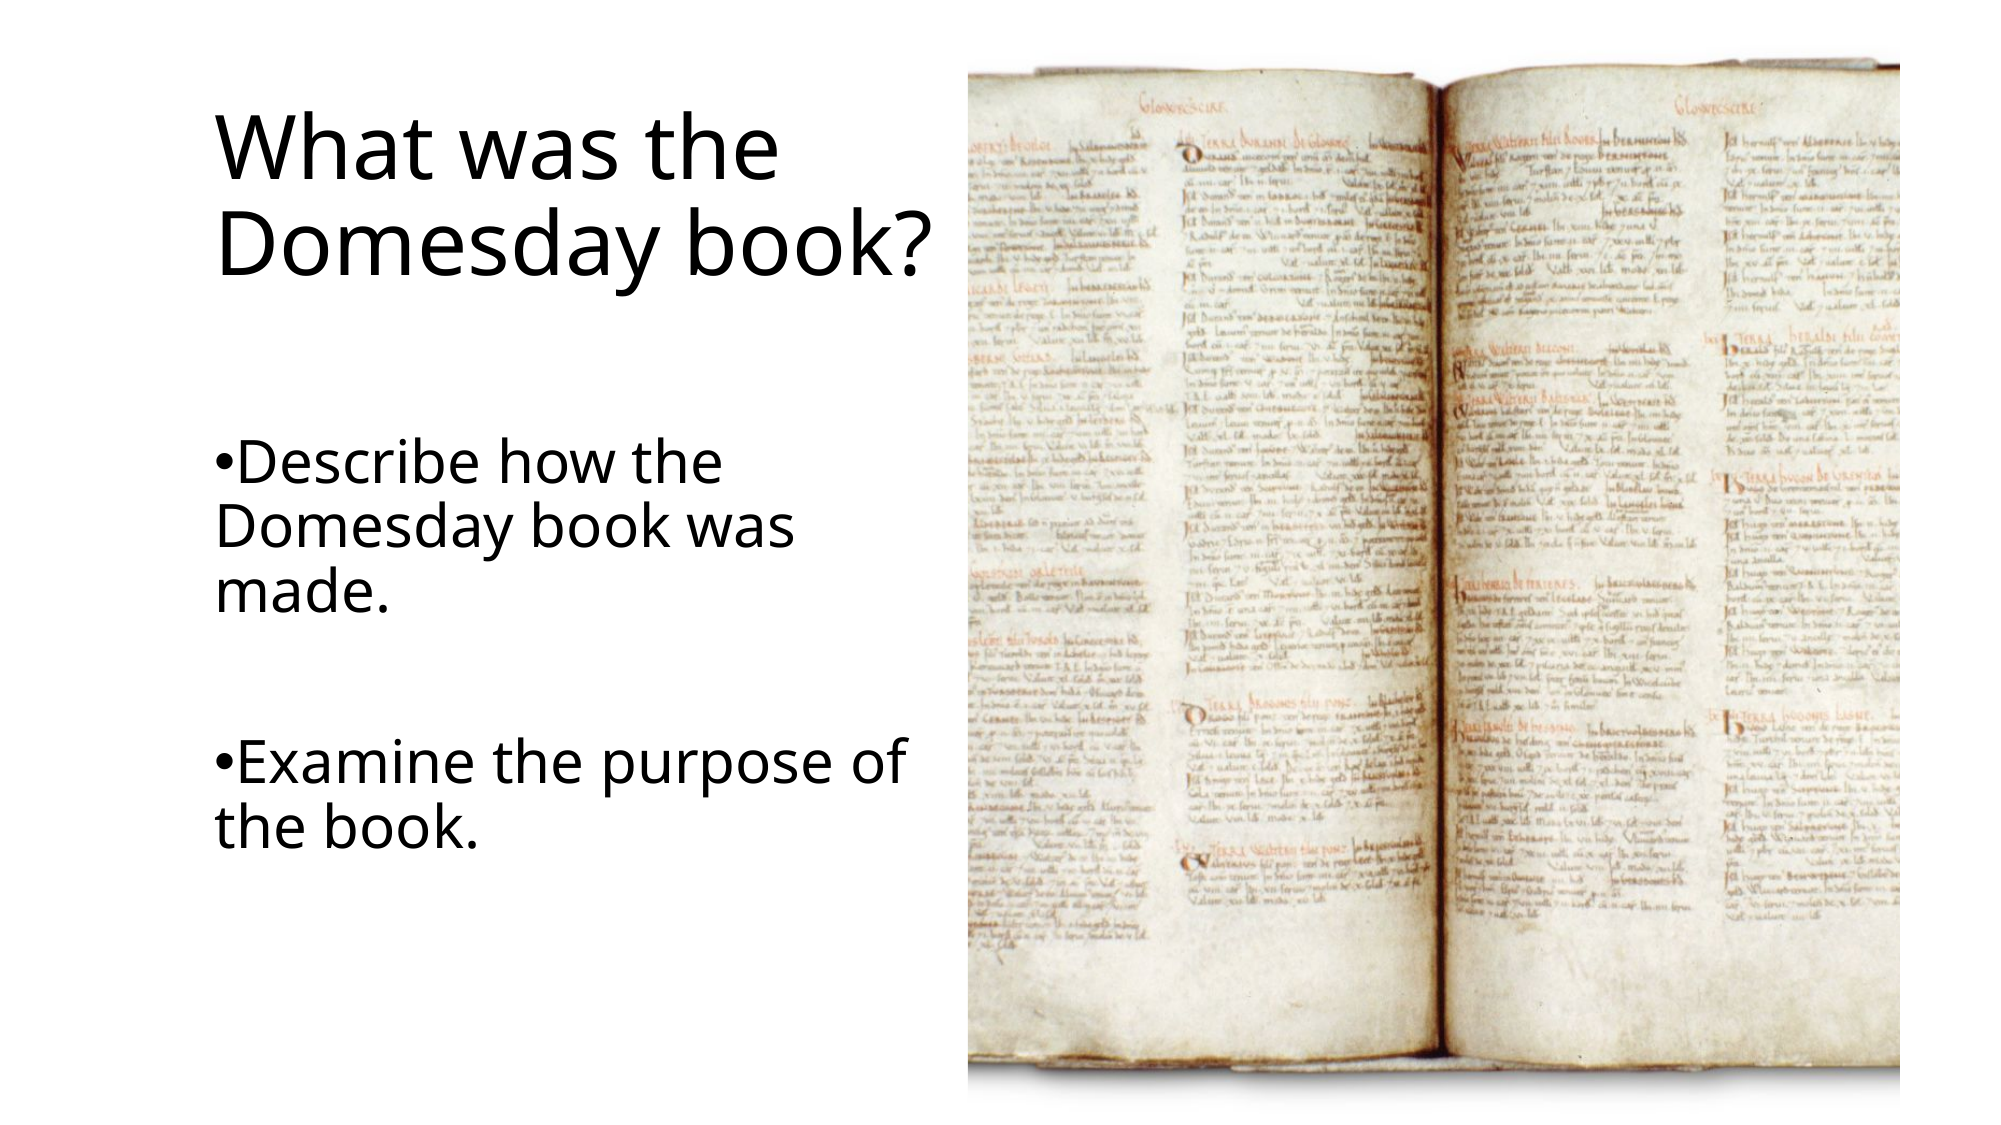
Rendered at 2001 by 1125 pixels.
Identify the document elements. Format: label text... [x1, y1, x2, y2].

list Describe how the Domesday book was made. Examine the purpose of the book. [196, 422, 953, 991]
title What was the Domesday book? [196, 59, 953, 338]
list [967, 0, 1900, 1125]
